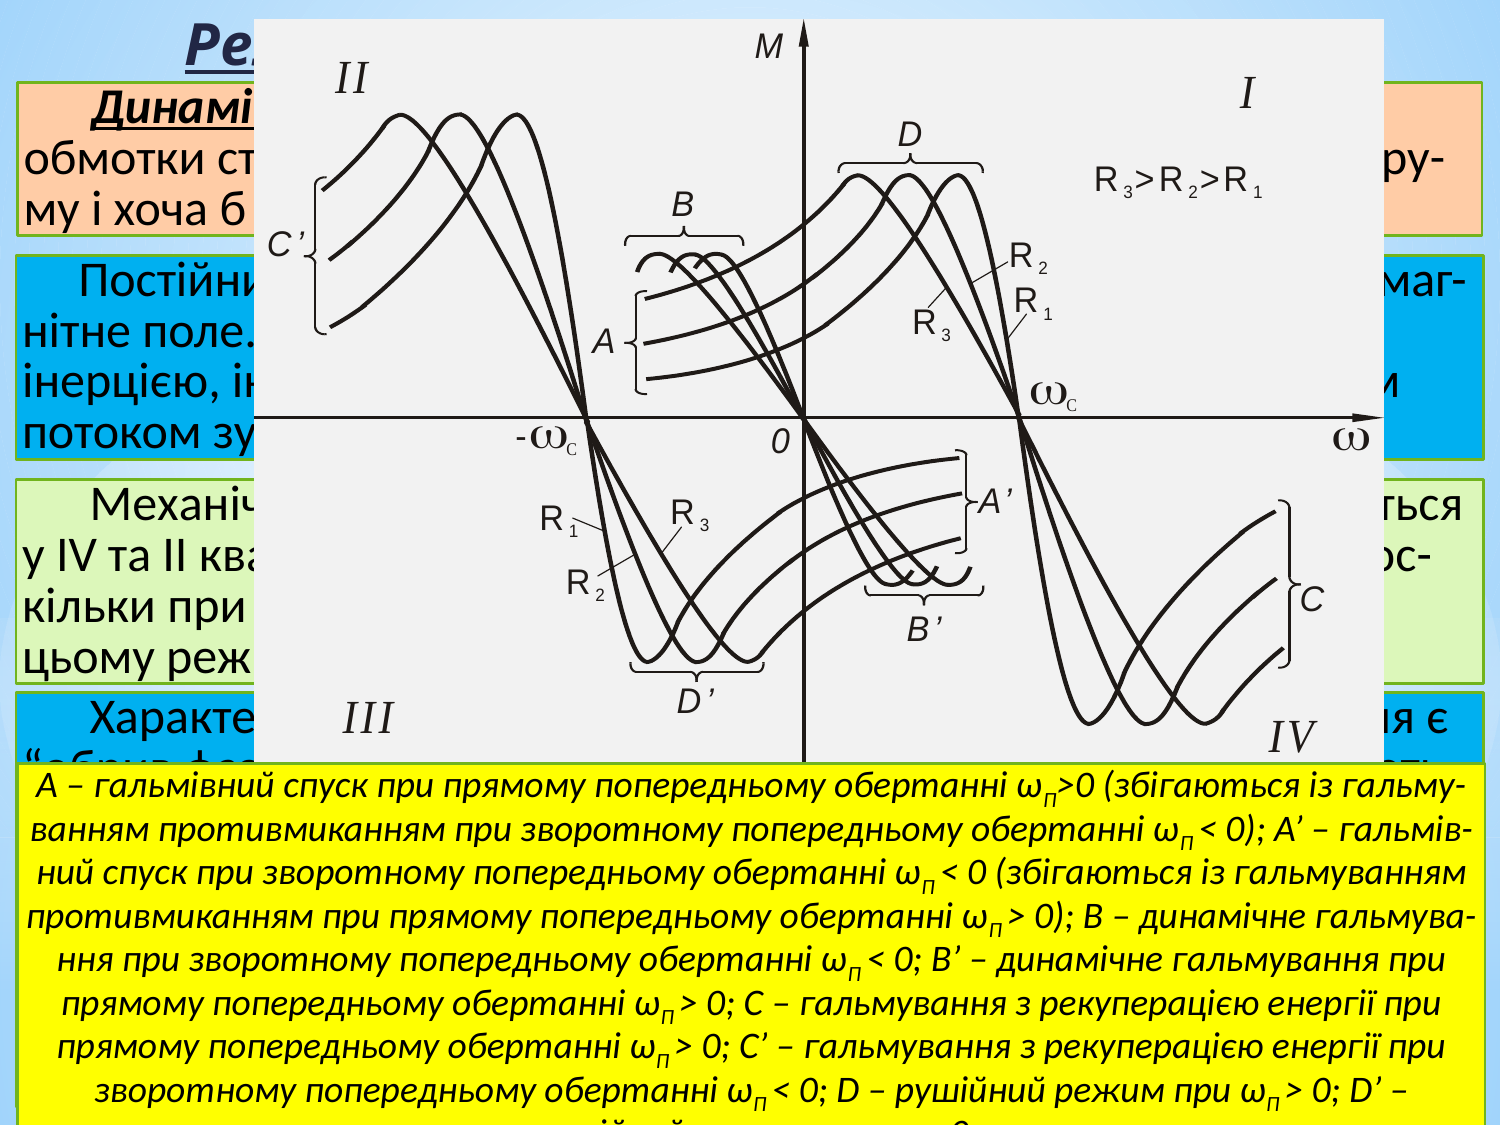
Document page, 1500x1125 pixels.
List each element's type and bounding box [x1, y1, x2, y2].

text_box [0, 0, 1500, 75]
text_box [17, 18, 1486, 1112]
